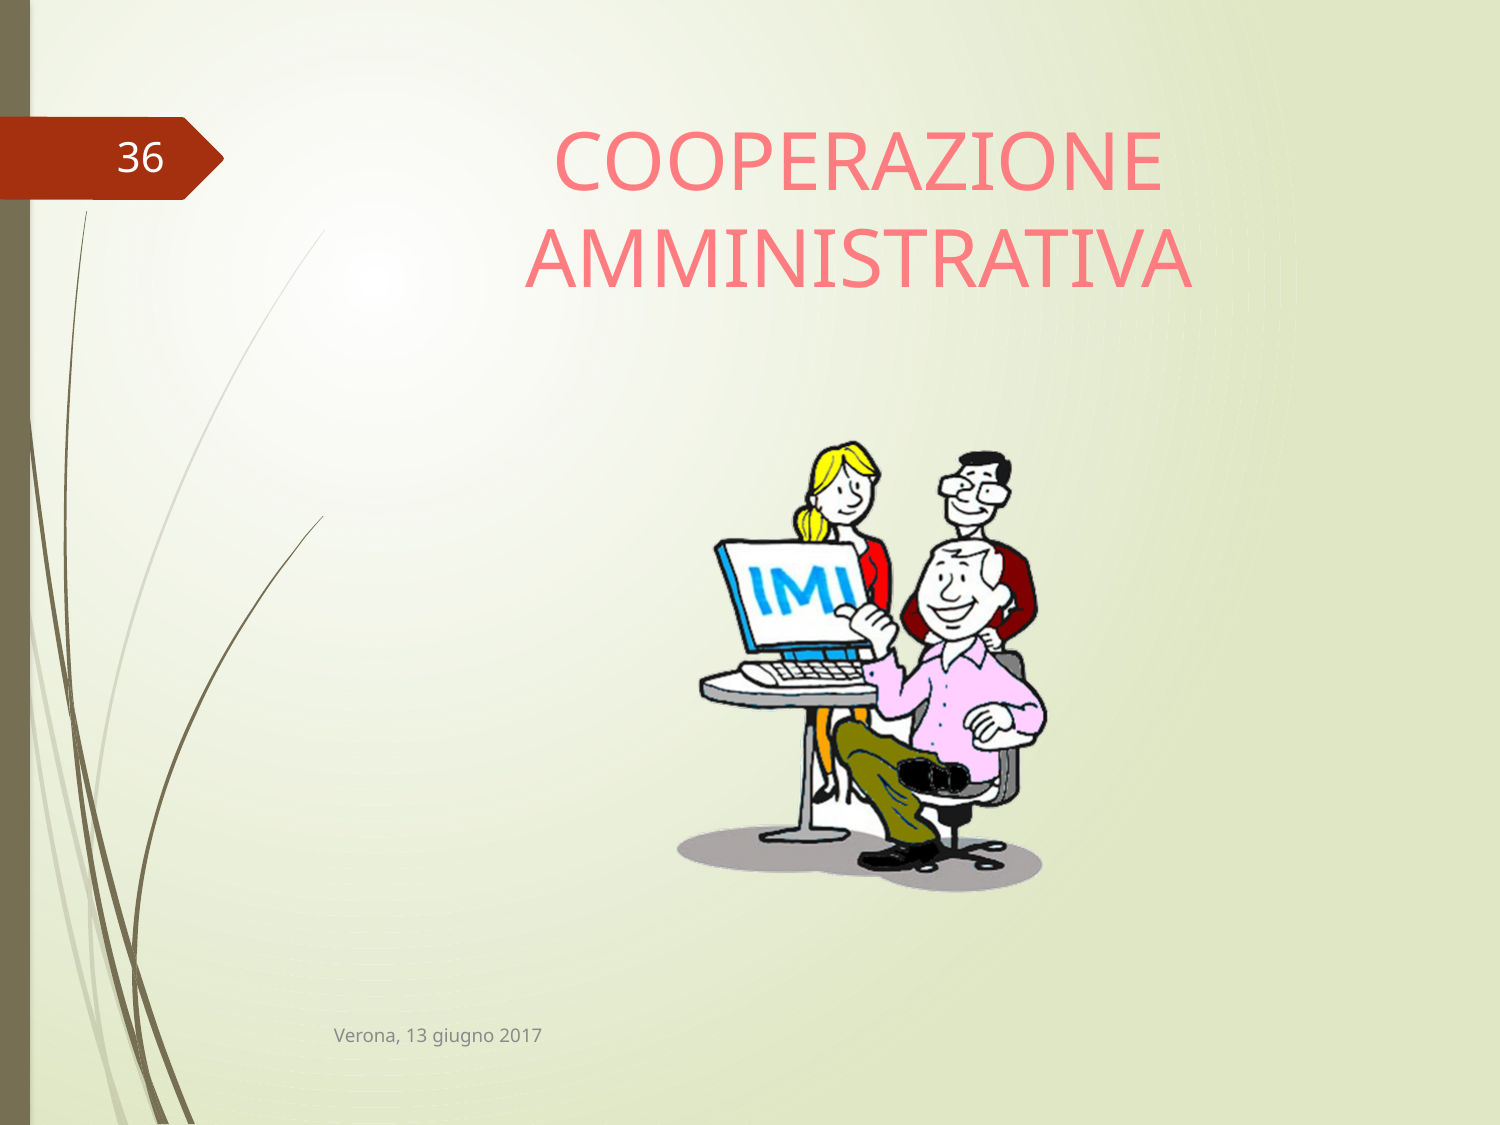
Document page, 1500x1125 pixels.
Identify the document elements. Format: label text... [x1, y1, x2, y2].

title COOPERAZIONE AMMINISTRATIVA [319, 102, 1400, 313]
footer Verona, 13 giugno 2017 [318, 1006, 1257, 1067]
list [656, 416, 1063, 904]
slide_number 36 [83, 129, 180, 190]
